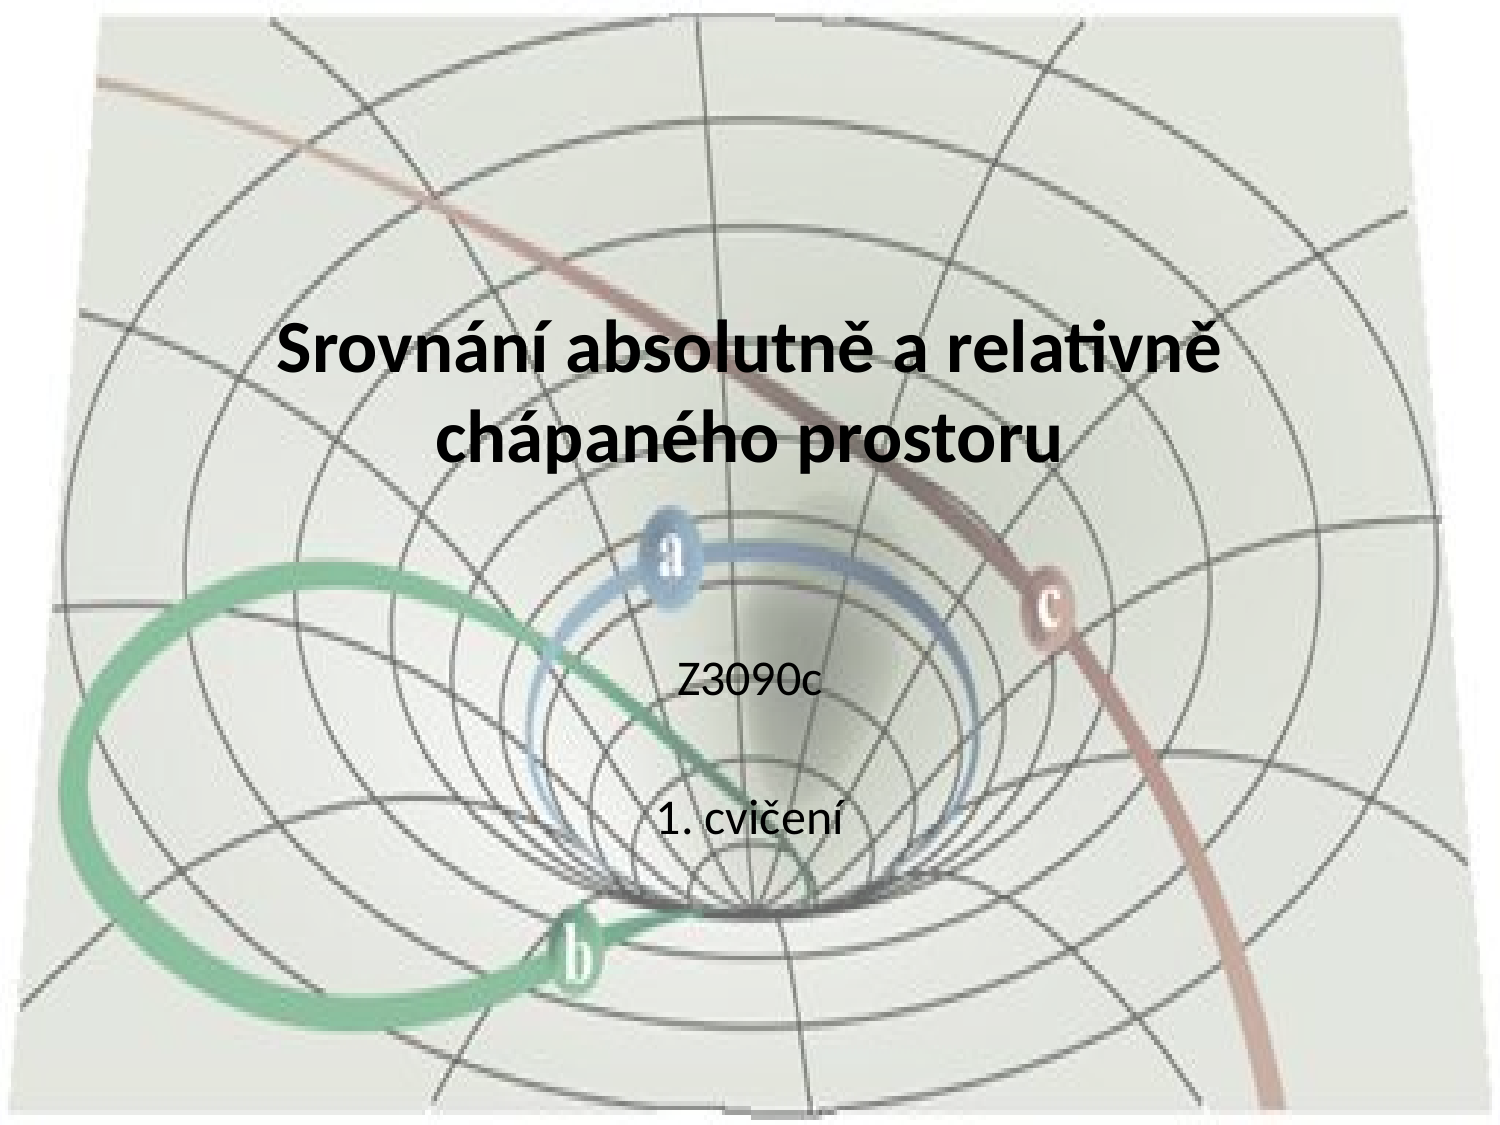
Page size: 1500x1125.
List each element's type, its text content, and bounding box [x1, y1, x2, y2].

title Srovnání absolutně a relativně chápaného prostoru [112, 184, 1388, 591]
subtitle Z3090c 1. cvičení [225, 637, 1275, 925]
